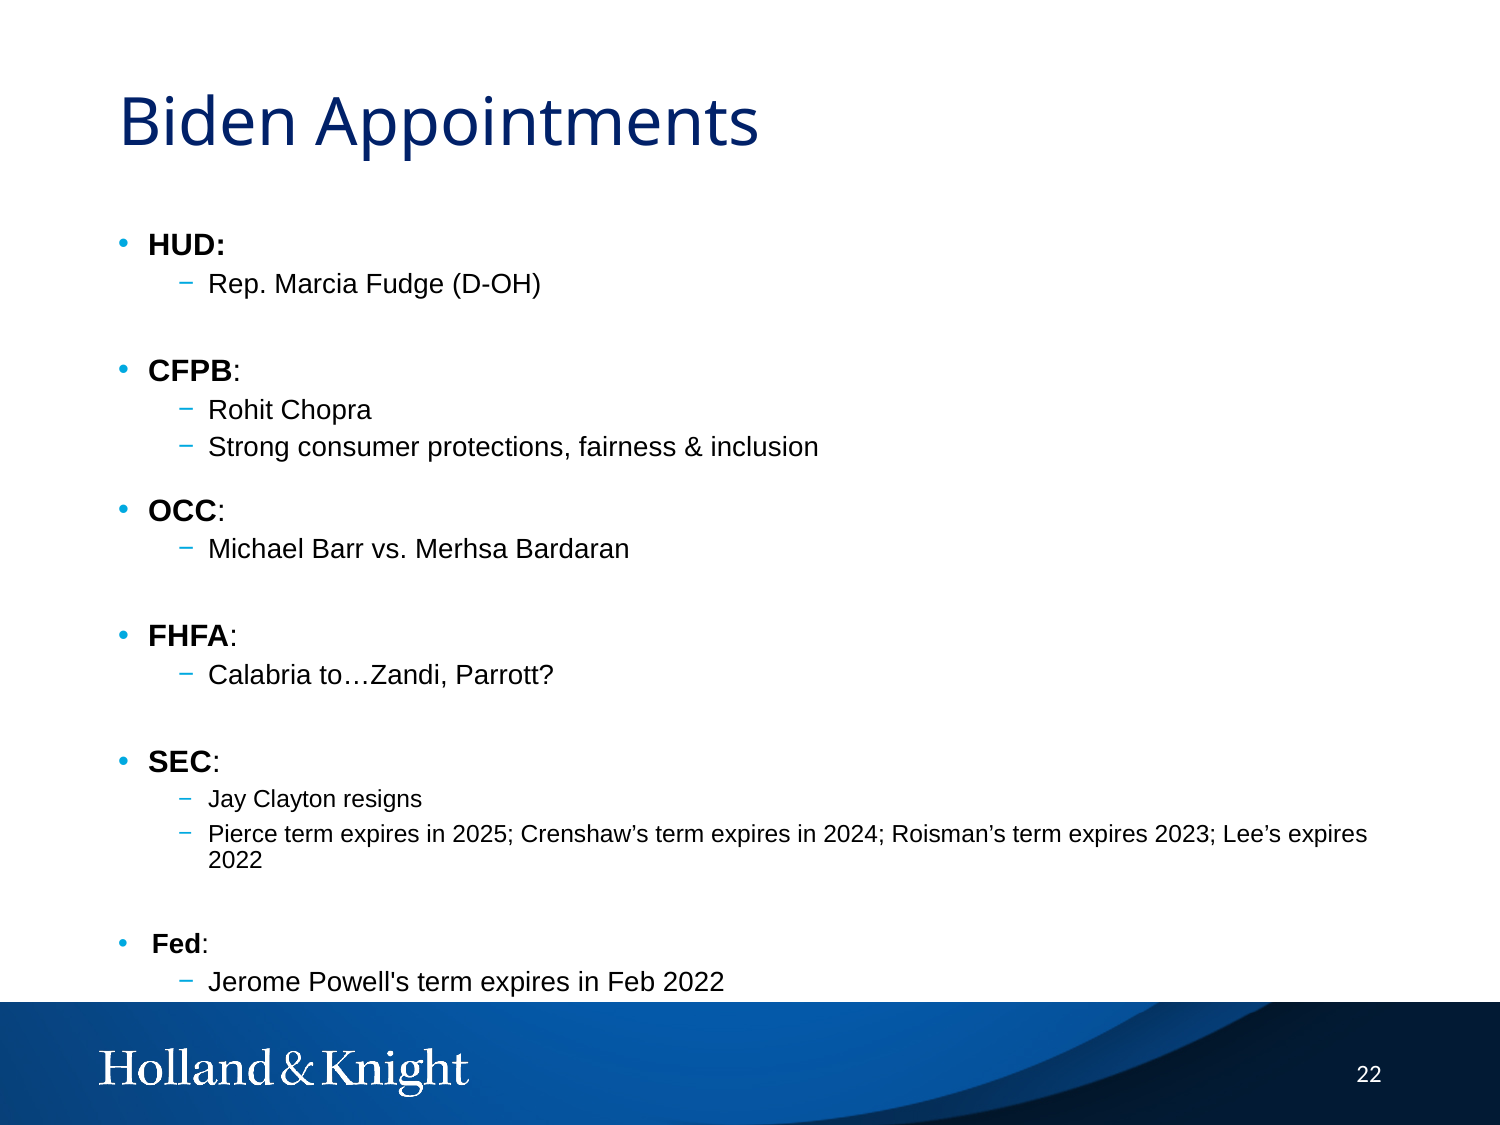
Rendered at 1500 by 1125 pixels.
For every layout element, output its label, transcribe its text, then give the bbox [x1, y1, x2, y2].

title Biden Appointments [103, 59, 1397, 188]
list HUD: Rep. Marcia Fudge (D-OH) CFPB: Rohit Chopra Strong consumer protections, fairness & inclusion OCC: Michael Barr vs. Merhsa Bardaran FHFA: Calabria to…Zandi, Parrott? SEC: Jay Clayton resigns Pierce term expires in 2025; Crenshaw’s term expires in 2024; Roisman’s term expires 2023; Lee’s expires 2022 Fed: Jerome Powell's term expires in Feb 2022 [103, 217, 1397, 1014]
slide_number 22 [1059, 1042, 1397, 1103]
picture [0, 1002, 1500, 1125]
